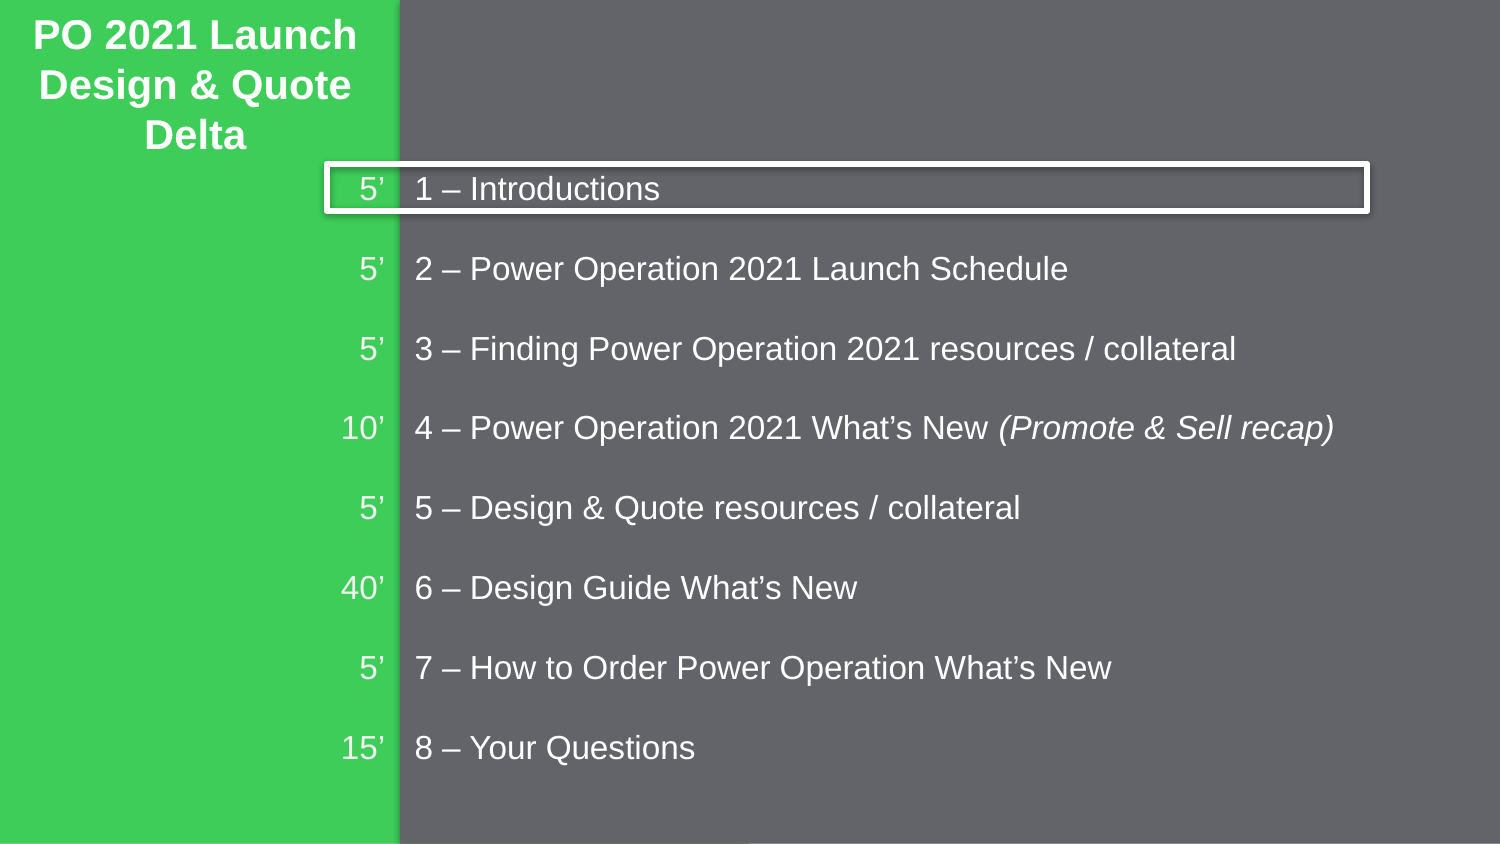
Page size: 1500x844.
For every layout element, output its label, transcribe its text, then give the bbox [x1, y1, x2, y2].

text_box PO 2021 Launch Design & Quote Delta [0, 0, 294, 91]
text_box [400, 163, 1368, 212]
text_box 5’ 5’ 5’ 10’ 5’ 40’ 5’ 15’ [294, 0, 400, 774]
text_box 1 – Introductions 2 – Power Operation 2021 Launch Schedule 3 – Finding Power Operation 2021 resources / collateral 4 – Power Operation 2021 What’s New (Promote & Sell recap) 5 – Design & Quote resources / collateral 6 – Design Guide What’s New 7 – How to Order Power Operation What’s New 8 – Your Questions [399, 0, 1500, 844]
